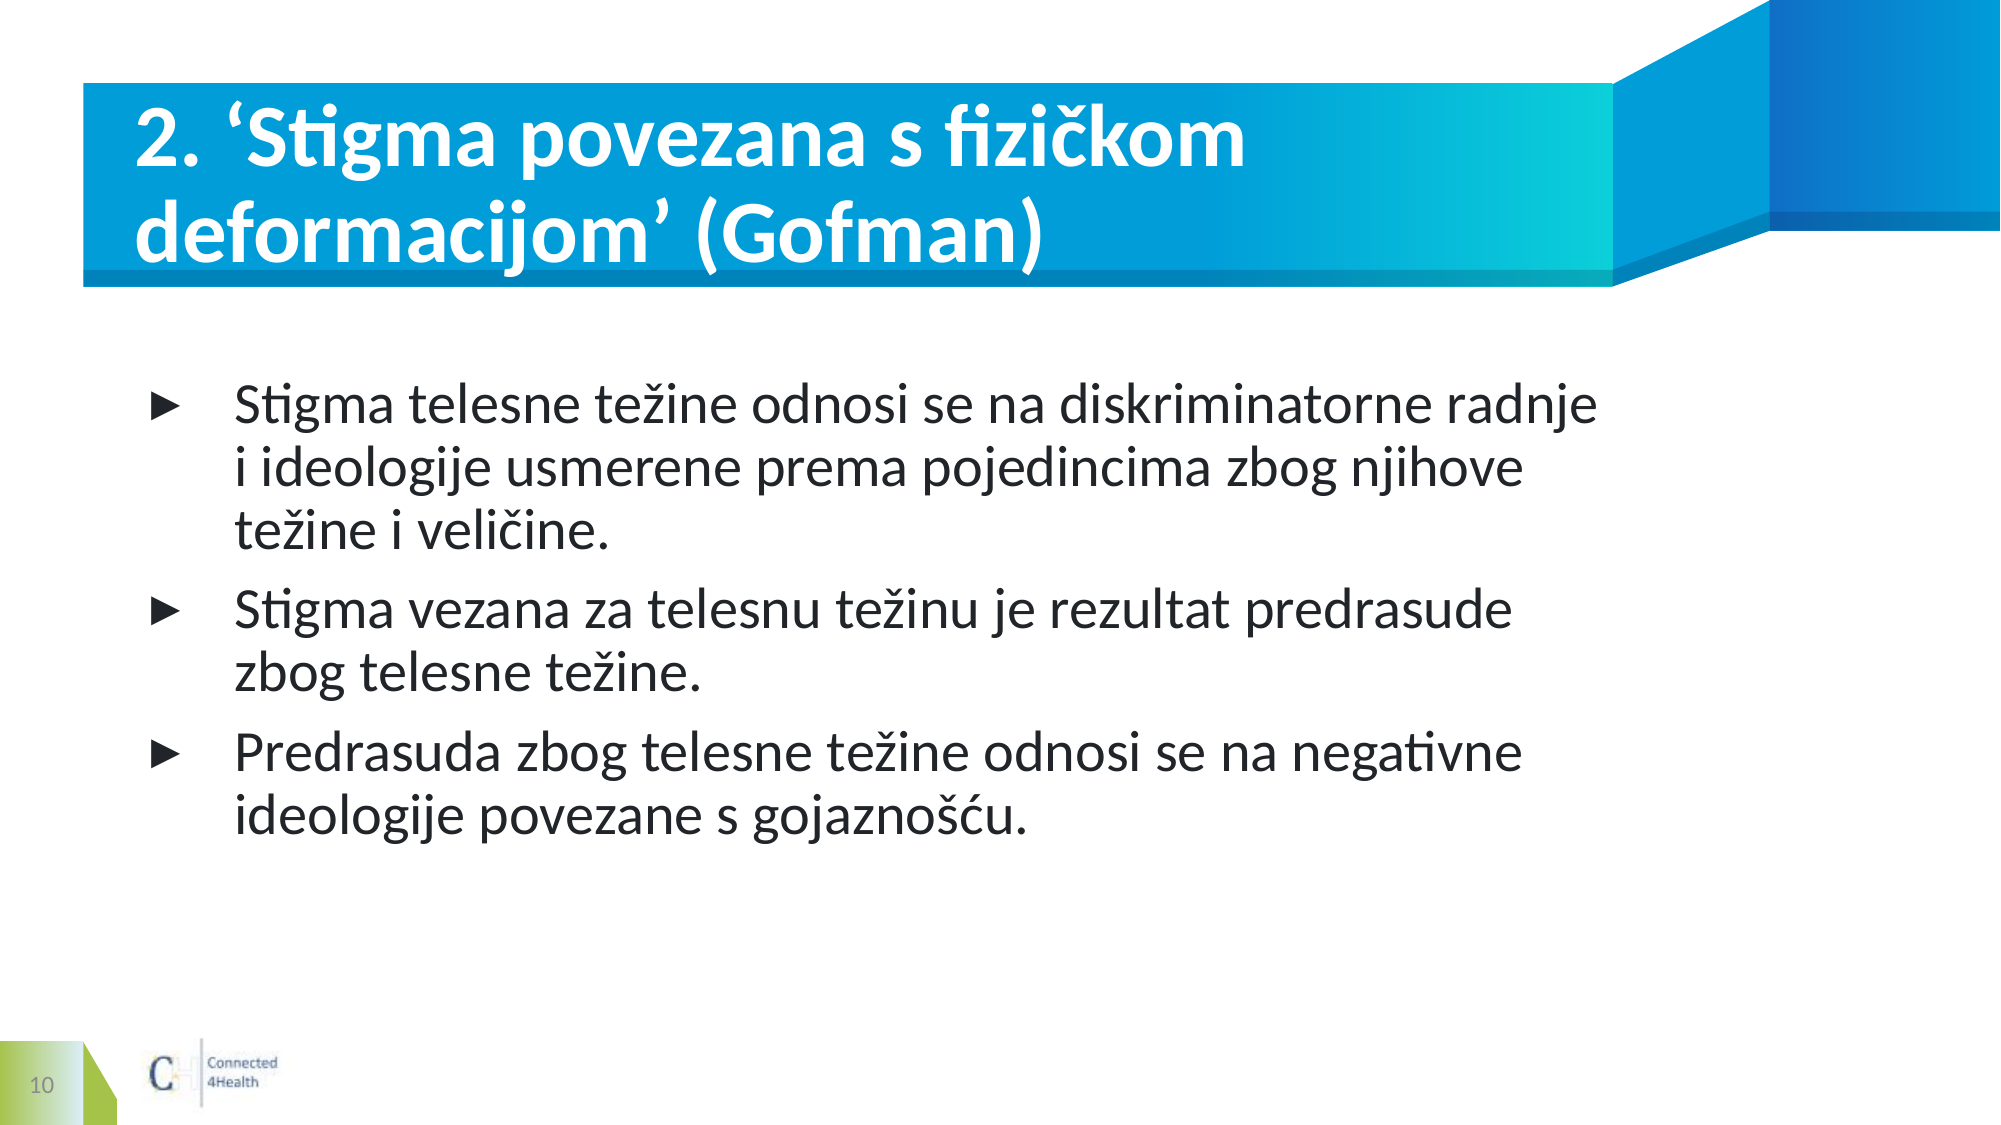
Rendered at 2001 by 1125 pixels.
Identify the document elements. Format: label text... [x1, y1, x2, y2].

list Stigma telesne težine odnosi se na diskriminatorne radnje i ideologije usmerene prema pojedincima zbog njihove težine i veličine. Stigma vezana za telesnu težinu je rezultat predrasude zbog telesne težine. Predrasuda zbog telesne težine odnosi se na negativne ideologije povezane s gojaznošću. [134, 372, 1613, 992]
slide_number 10 [0, 1041, 84, 1125]
title 2. ‘Stigma povezana s fizičkom deformacijom’ (Gofman) [134, 85, 1613, 287]
picture [117, 1026, 293, 1125]
